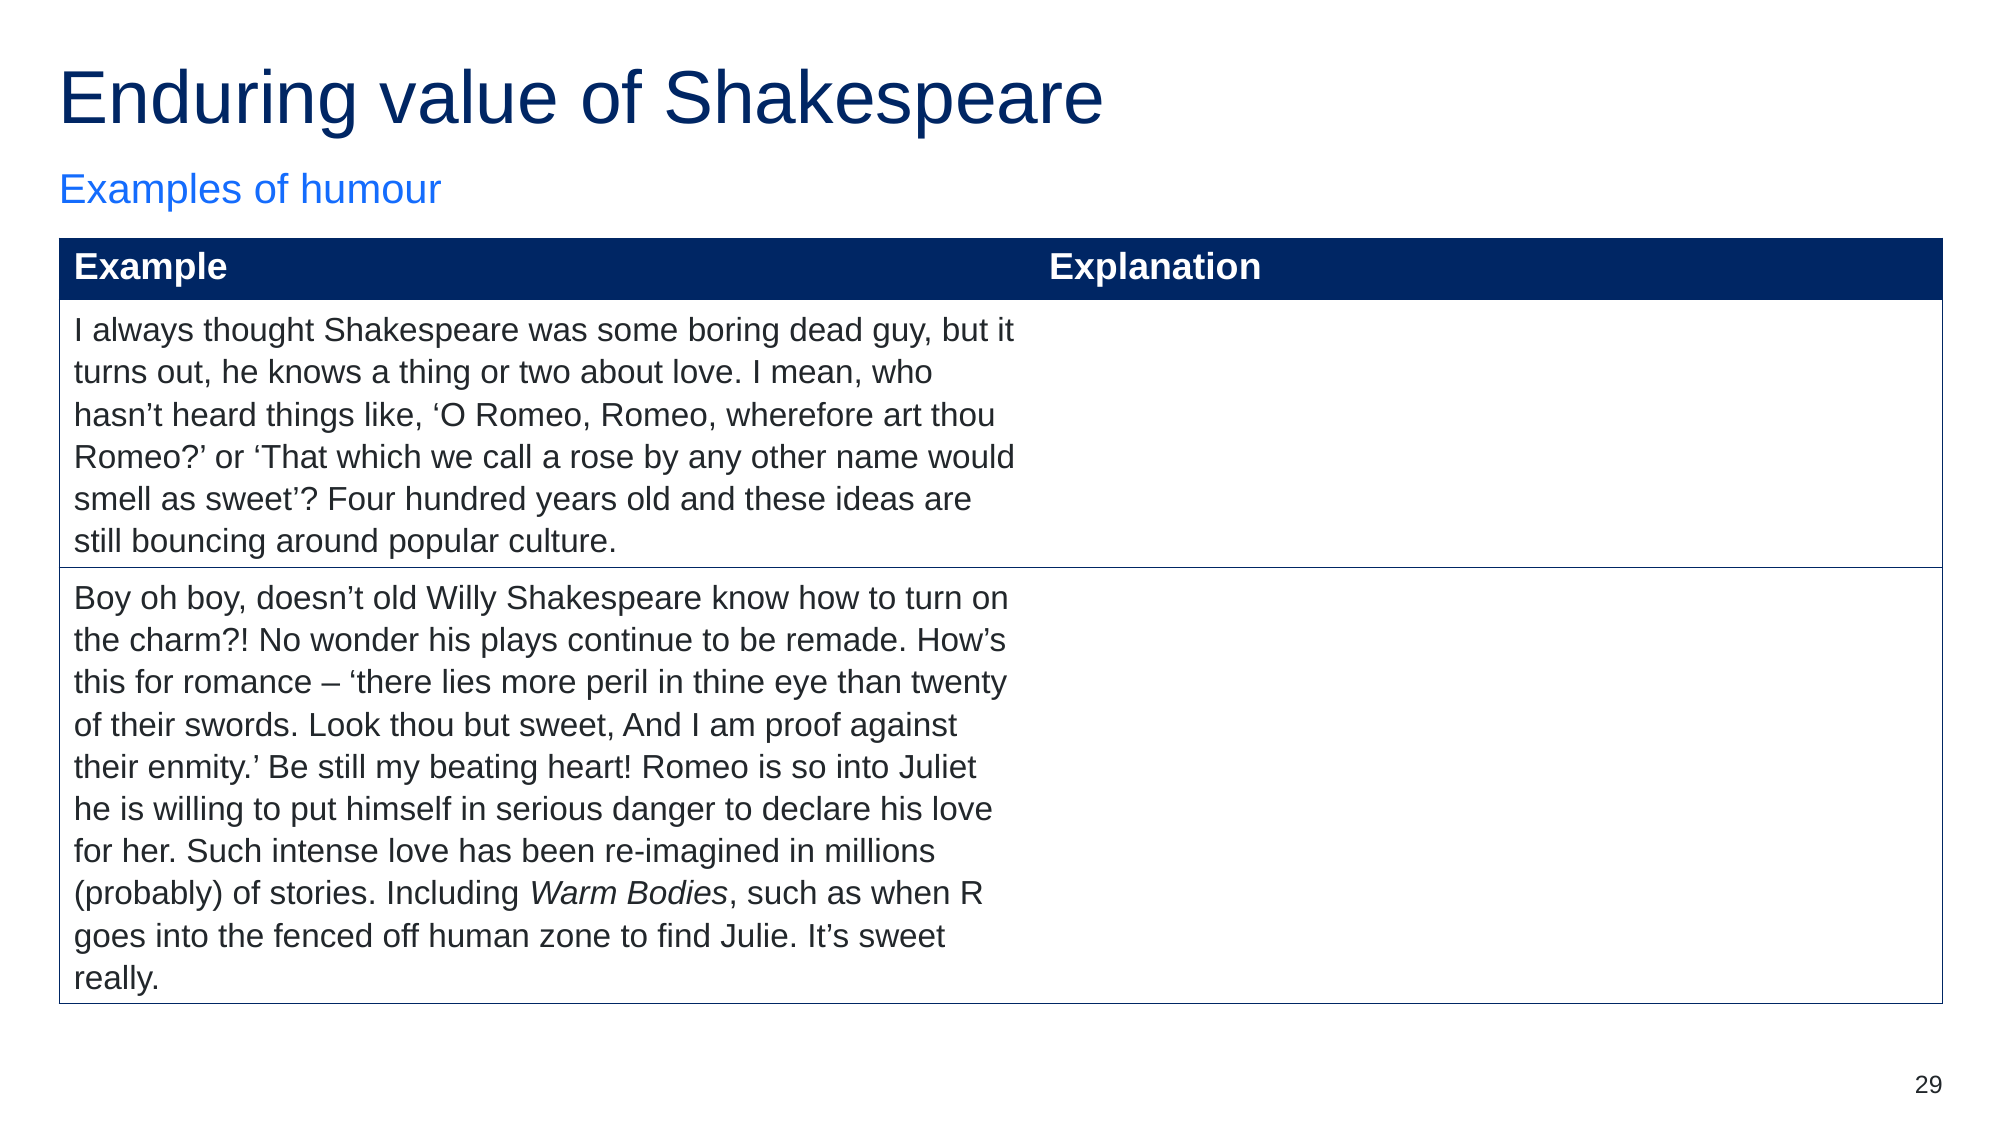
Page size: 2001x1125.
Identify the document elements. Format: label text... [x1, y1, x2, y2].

title Enduring value of Shakespeare [59, 59, 1943, 149]
table_header Explanation [1034, 239, 1942, 299]
table_cell Boy oh boy, doesn’t old Willy Shakespeare know how to turn on the charm?! No wonder his plays continue to be remade. How’s this for romance – ‘there lies more peril in thine eye than twenty of their swords. Look thou but sweet, And I am proof against their enmity.’ Be still my beating heart! Romeo is so into Juliet he is willing to put himself in serious danger to declare his love for her. Such intense love has been re-imagined in millions (probably) of stories. Including Warm Bodies, such as when R goes into the fenced off human zone to find Julie. It’s sweet really. [60, 568, 1034, 1003]
table_cell [1034, 300, 1942, 567]
list Examples of humour [59, 161, 1943, 212]
table_cell I always thought Shakespeare was some boring dead guy, but it turns out, he knows a thing or two about love. I mean, who hasn’t heard things like, ‘O Romeo, Romeo, wherefore art thou Romeo?’ or ‘That which we call a rose by any other name would smell as sweet’? Four hundred years old and these ideas are still bouncing around popular culture. [60, 300, 1034, 567]
table_header Example [60, 239, 1034, 299]
table_cell [1034, 568, 1942, 1003]
slide_number 29 [1824, 1068, 1943, 1099]
